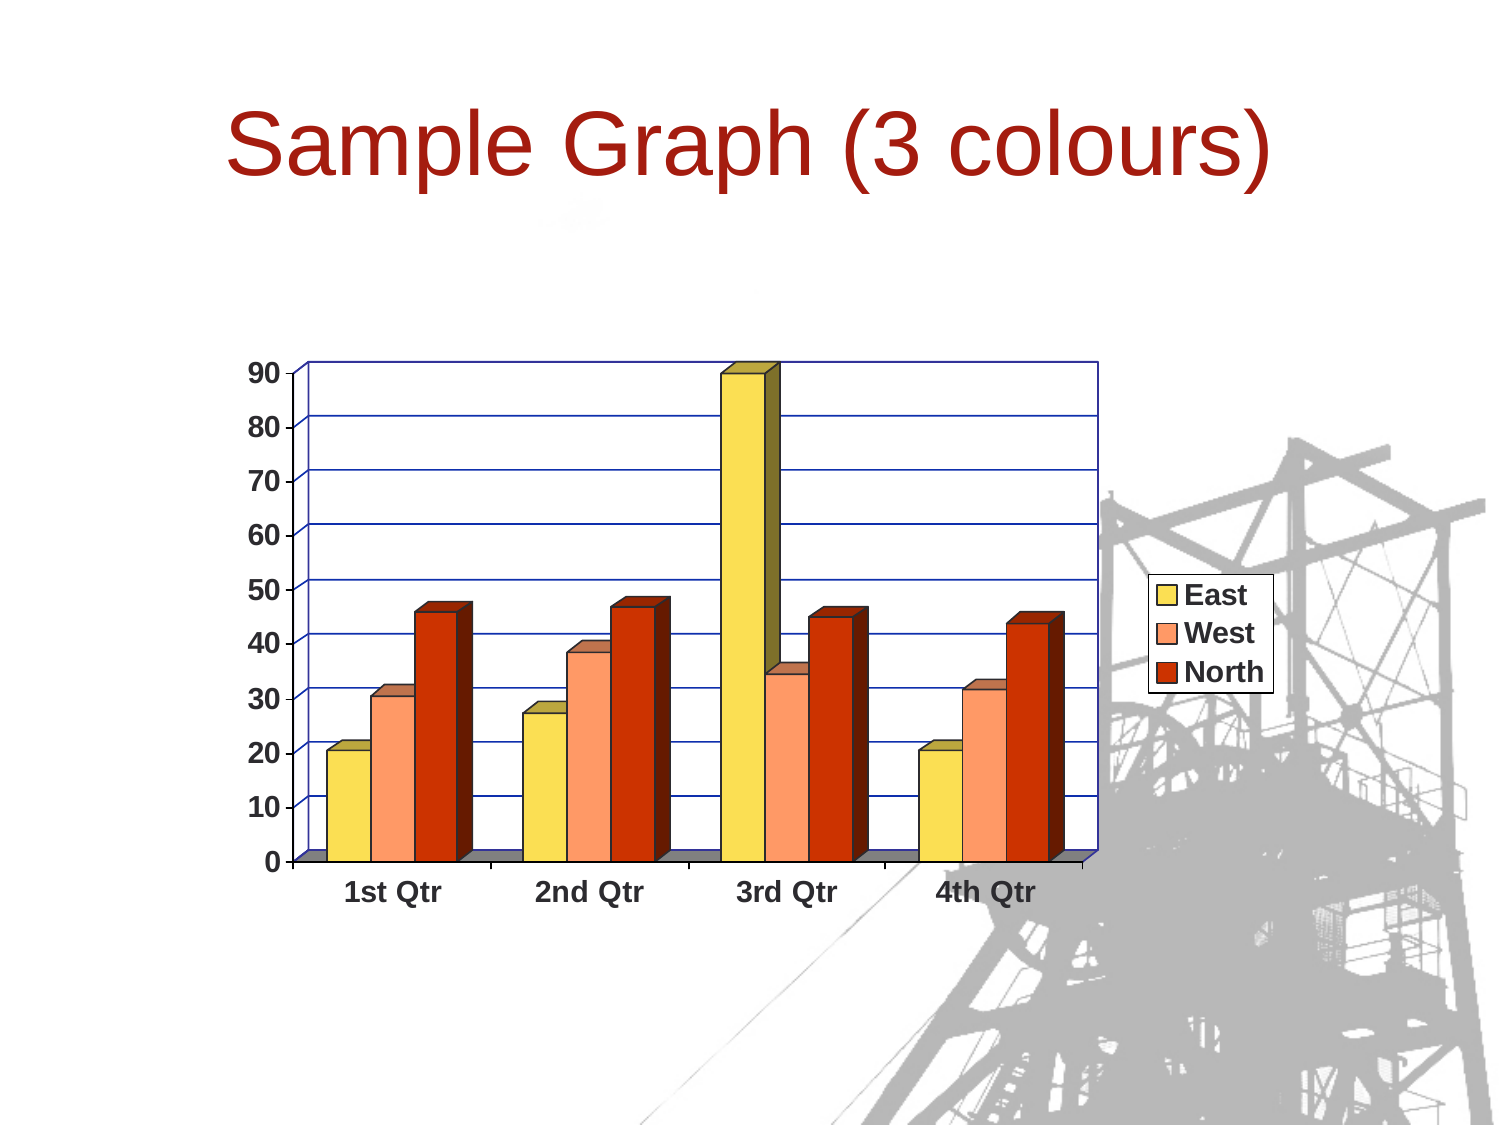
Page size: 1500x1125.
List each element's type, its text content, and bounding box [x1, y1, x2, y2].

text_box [183, 326, 1288, 940]
title Sample Graph (3 colours) [75, 45, 1425, 233]
picture [0, 0, 1499, 1125]
